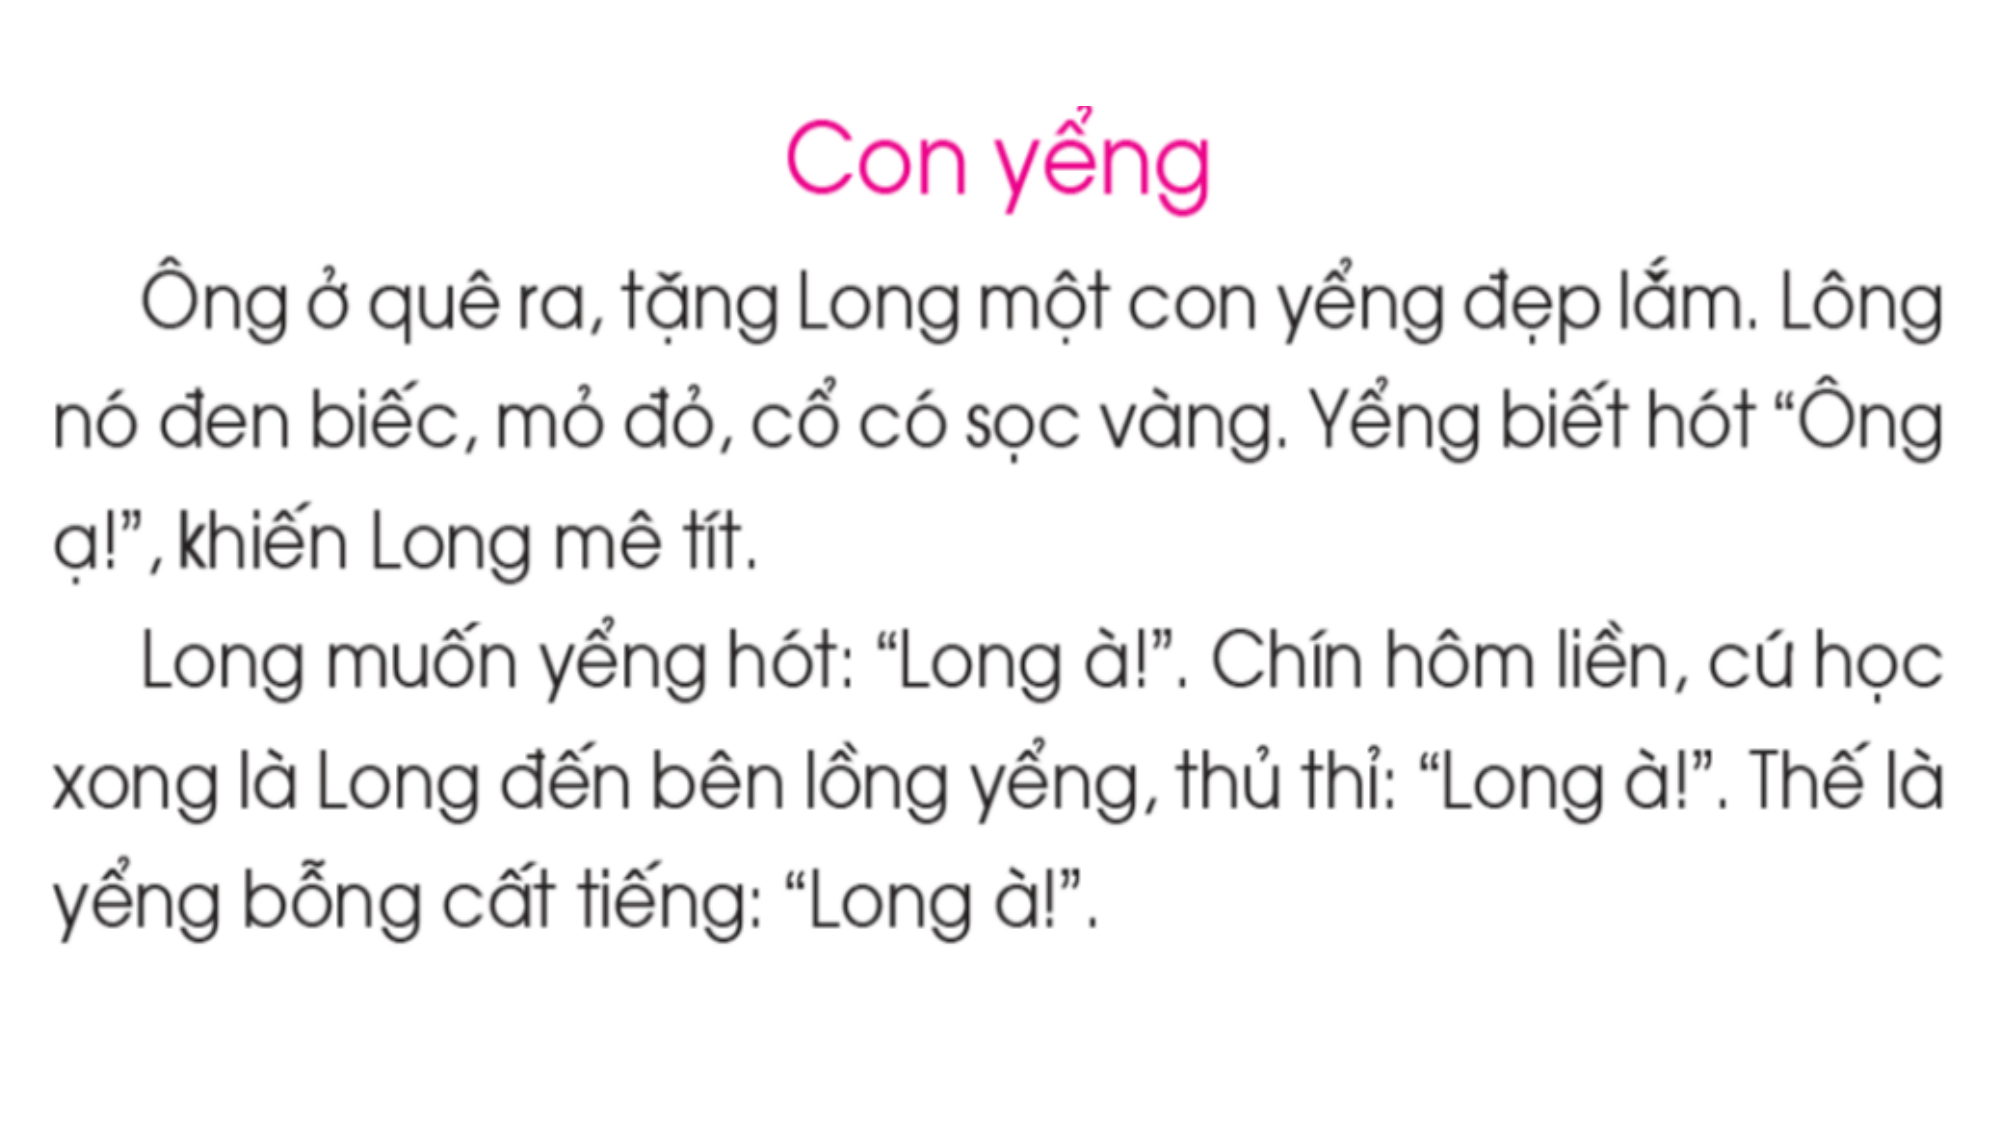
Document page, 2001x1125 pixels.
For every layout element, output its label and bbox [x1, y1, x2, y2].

picture [0, 106, 2000, 968]
